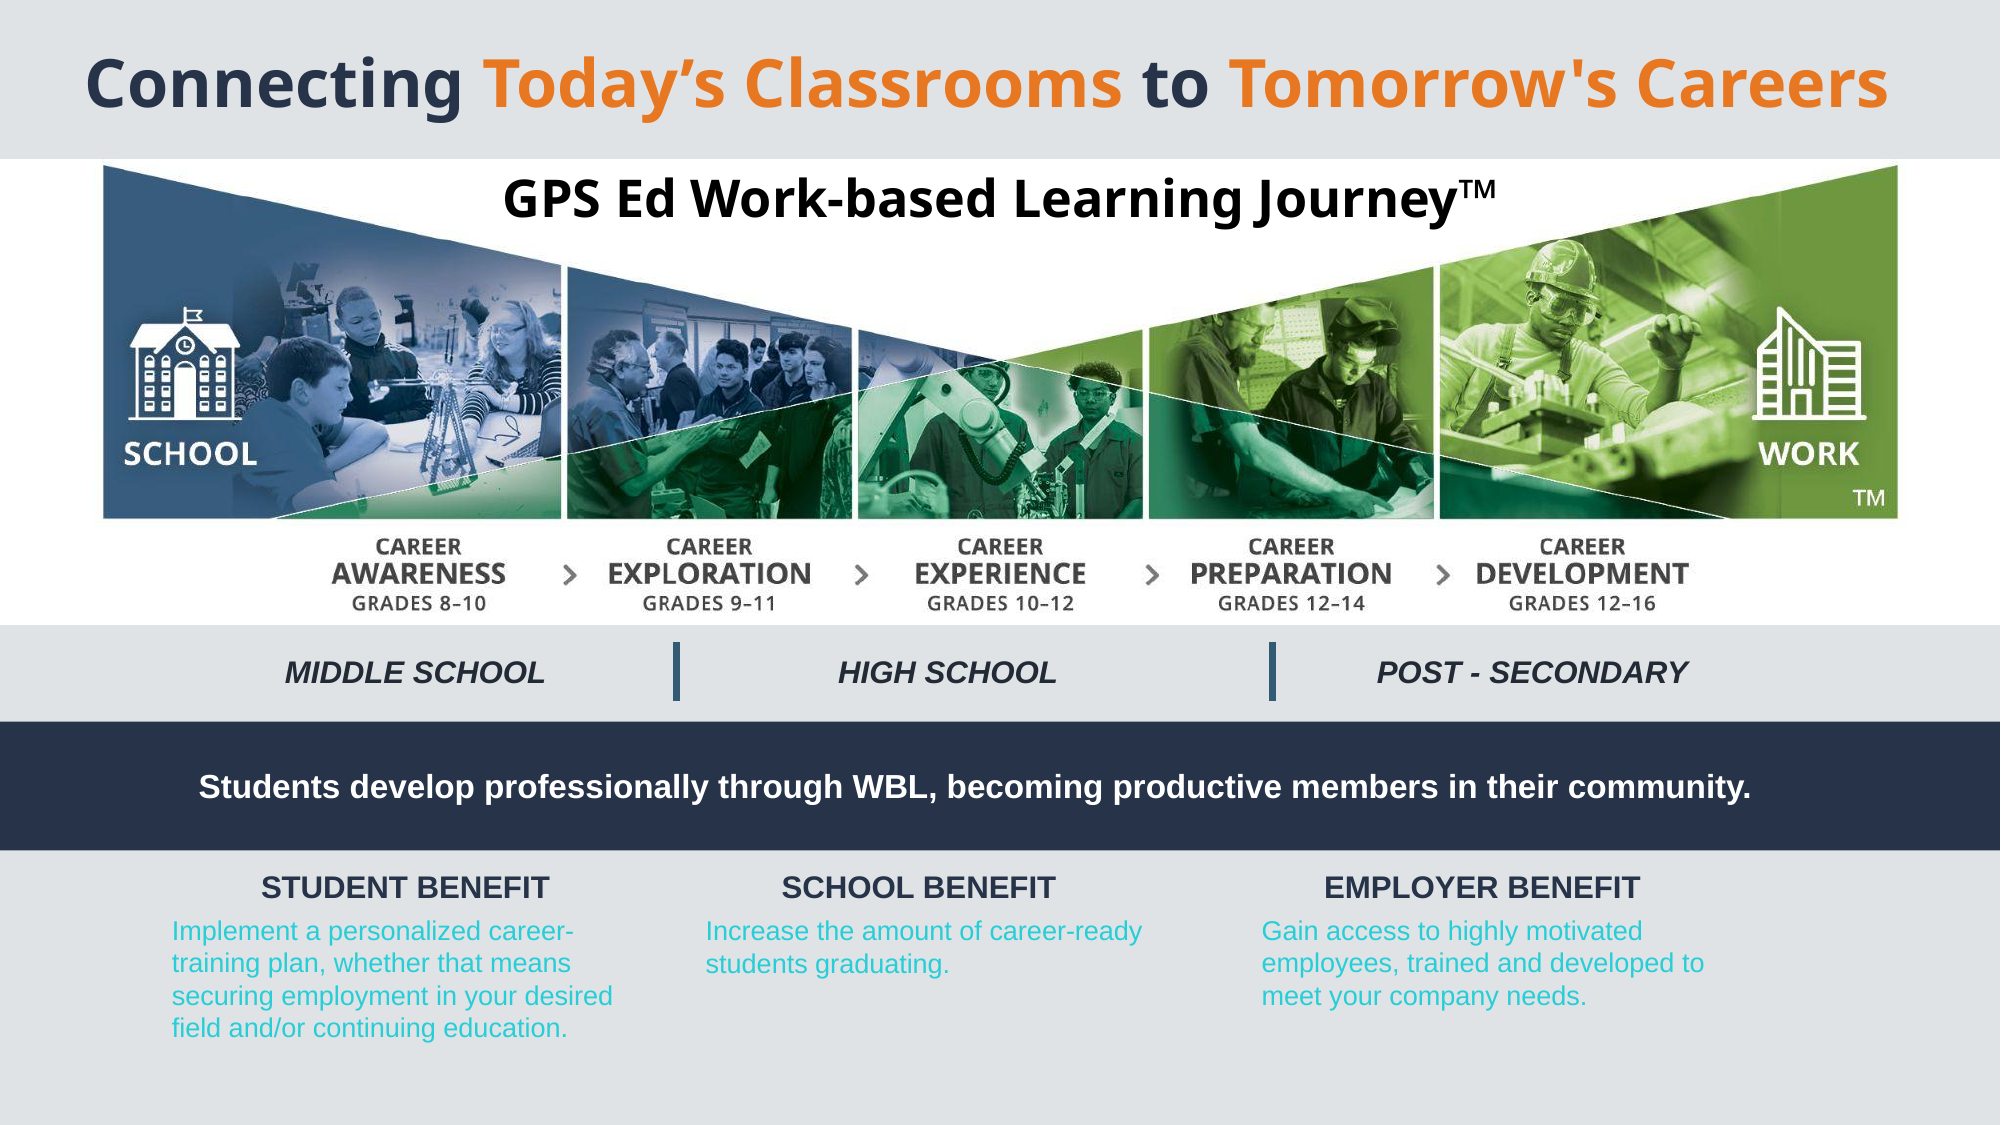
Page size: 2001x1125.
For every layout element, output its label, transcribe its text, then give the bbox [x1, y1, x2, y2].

text_box POST - SECONDARY [1272, 636, 1793, 711]
text_box STUDENT BENEFIT [246, 852, 615, 898]
text_box MIDDLE SCHOOL [207, 636, 624, 711]
text_box SCHOOL BENEFIT [766, 852, 1135, 898]
text_box HIGH SCHOOL [676, 636, 1221, 711]
text_box Implement a personalized career-training plan, whether that means securing employment in your desired field and/or continuing education. [156, 898, 677, 1059]
text_box Increase the amount of career-ready students graduating. [690, 898, 1211, 1047]
text_box Students develop professionally through WBL, becoming productive members in their community. [183, 750, 1923, 821]
text_box Connecting Today’s Classrooms to Tomorrow's Careers [69, 32, 1930, 145]
text_box EMPLOYER BENEFIT [1309, 852, 1678, 898]
text_box Gain access to highly motivated employees, trained and developed to meet your company needs. [1246, 898, 1741, 1026]
text_box [0, 721, 2000, 851]
picture [0, 159, 2000, 625]
